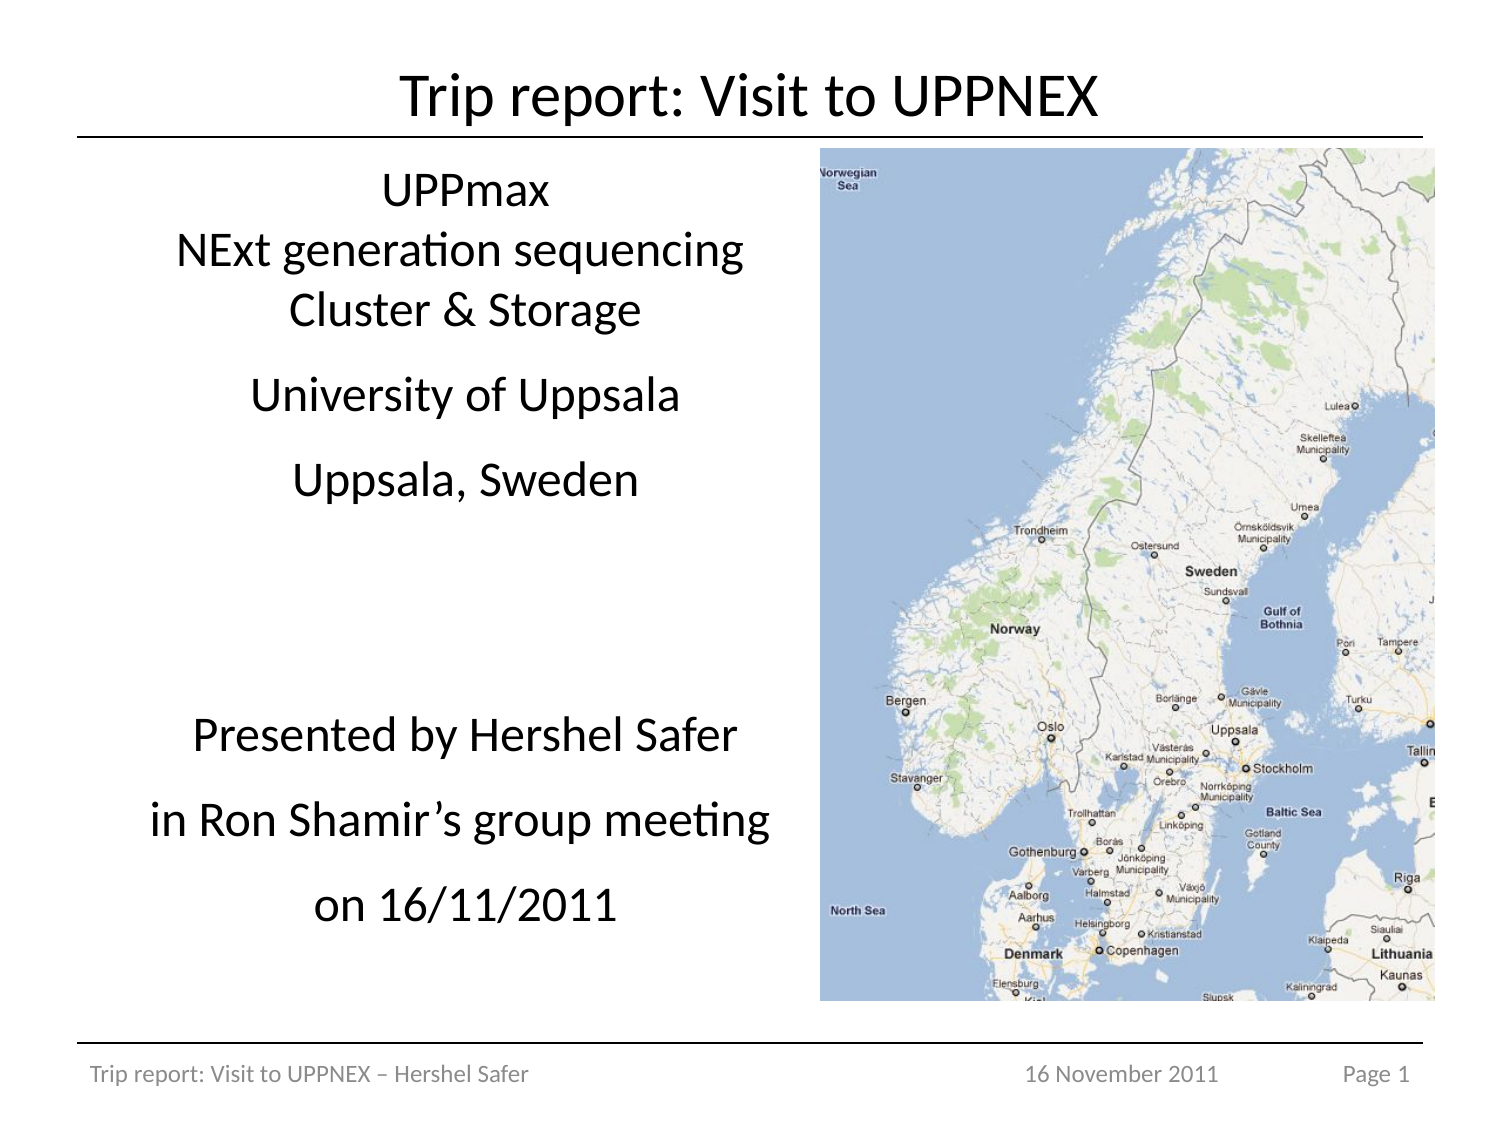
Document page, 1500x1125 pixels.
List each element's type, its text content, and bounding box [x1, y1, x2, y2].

title Trip report: Visit to UPPNEX [75, 45, 1425, 138]
footer 16 November 2011 [986, 1042, 1258, 1103]
picture [820, 148, 1436, 1002]
slide_number Page 1 [1269, 1042, 1425, 1103]
slide_number Trip report: Visit to UPPNEX – Hershel Safer [75, 1042, 975, 1103]
list UPPmax NExt generation sequencing Cluster & Storage University of Uppsala Uppsala, Sweden Presented by Hershel Safer in Ron Shamir’s group meeting on 16/11/2011 [75, 149, 857, 1035]
